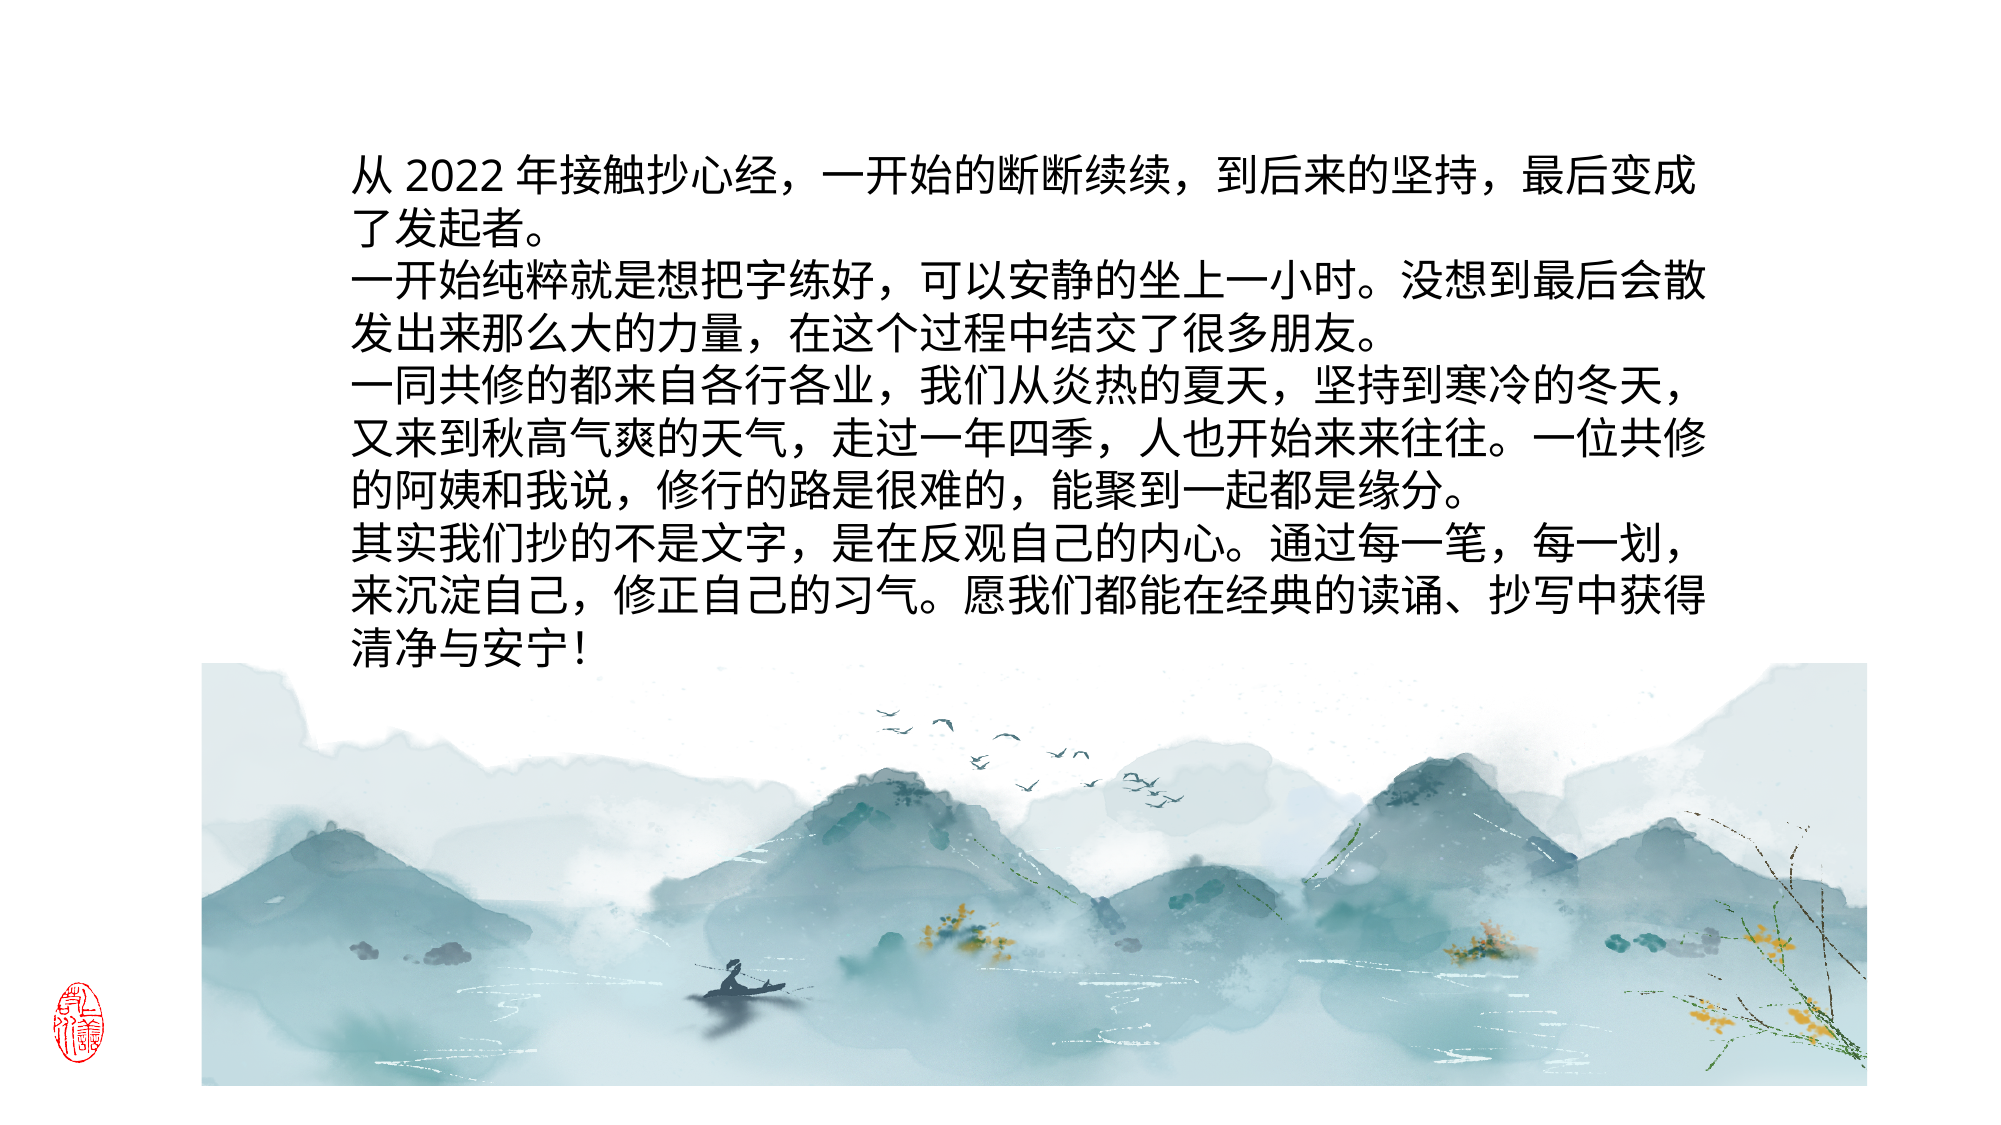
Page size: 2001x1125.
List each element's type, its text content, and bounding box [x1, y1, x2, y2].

text_box 从2022年接触抄心经，一开始的断断续续，到后来的坚持，最后变成了发起者。 一开始纯粹就是想把字练好，可以安静的坐上一小时。没想到最后会散发出来那么大的力量，在这个过程中结交了很多朋友。 一同共修的都来自各行各业，我们从炎热的夏天，坚持到寒冷的冬天，又来到秋高气爽的天气，走过一年四季，人也开始来来往往。一位共修的阿姨和我说，修行的路是很难的，能聚到一起都是缘分。 其实我们抄的不是文字，是在反观自己的内心。通过每一笔，每一划，来沉淀自己，修正自己的习气。愿我们都能在经典的读诵、抄写中获得清净与安宁！ [335, 140, 1747, 663]
picture [201, 663, 1868, 1086]
picture [39, 981, 118, 1064]
